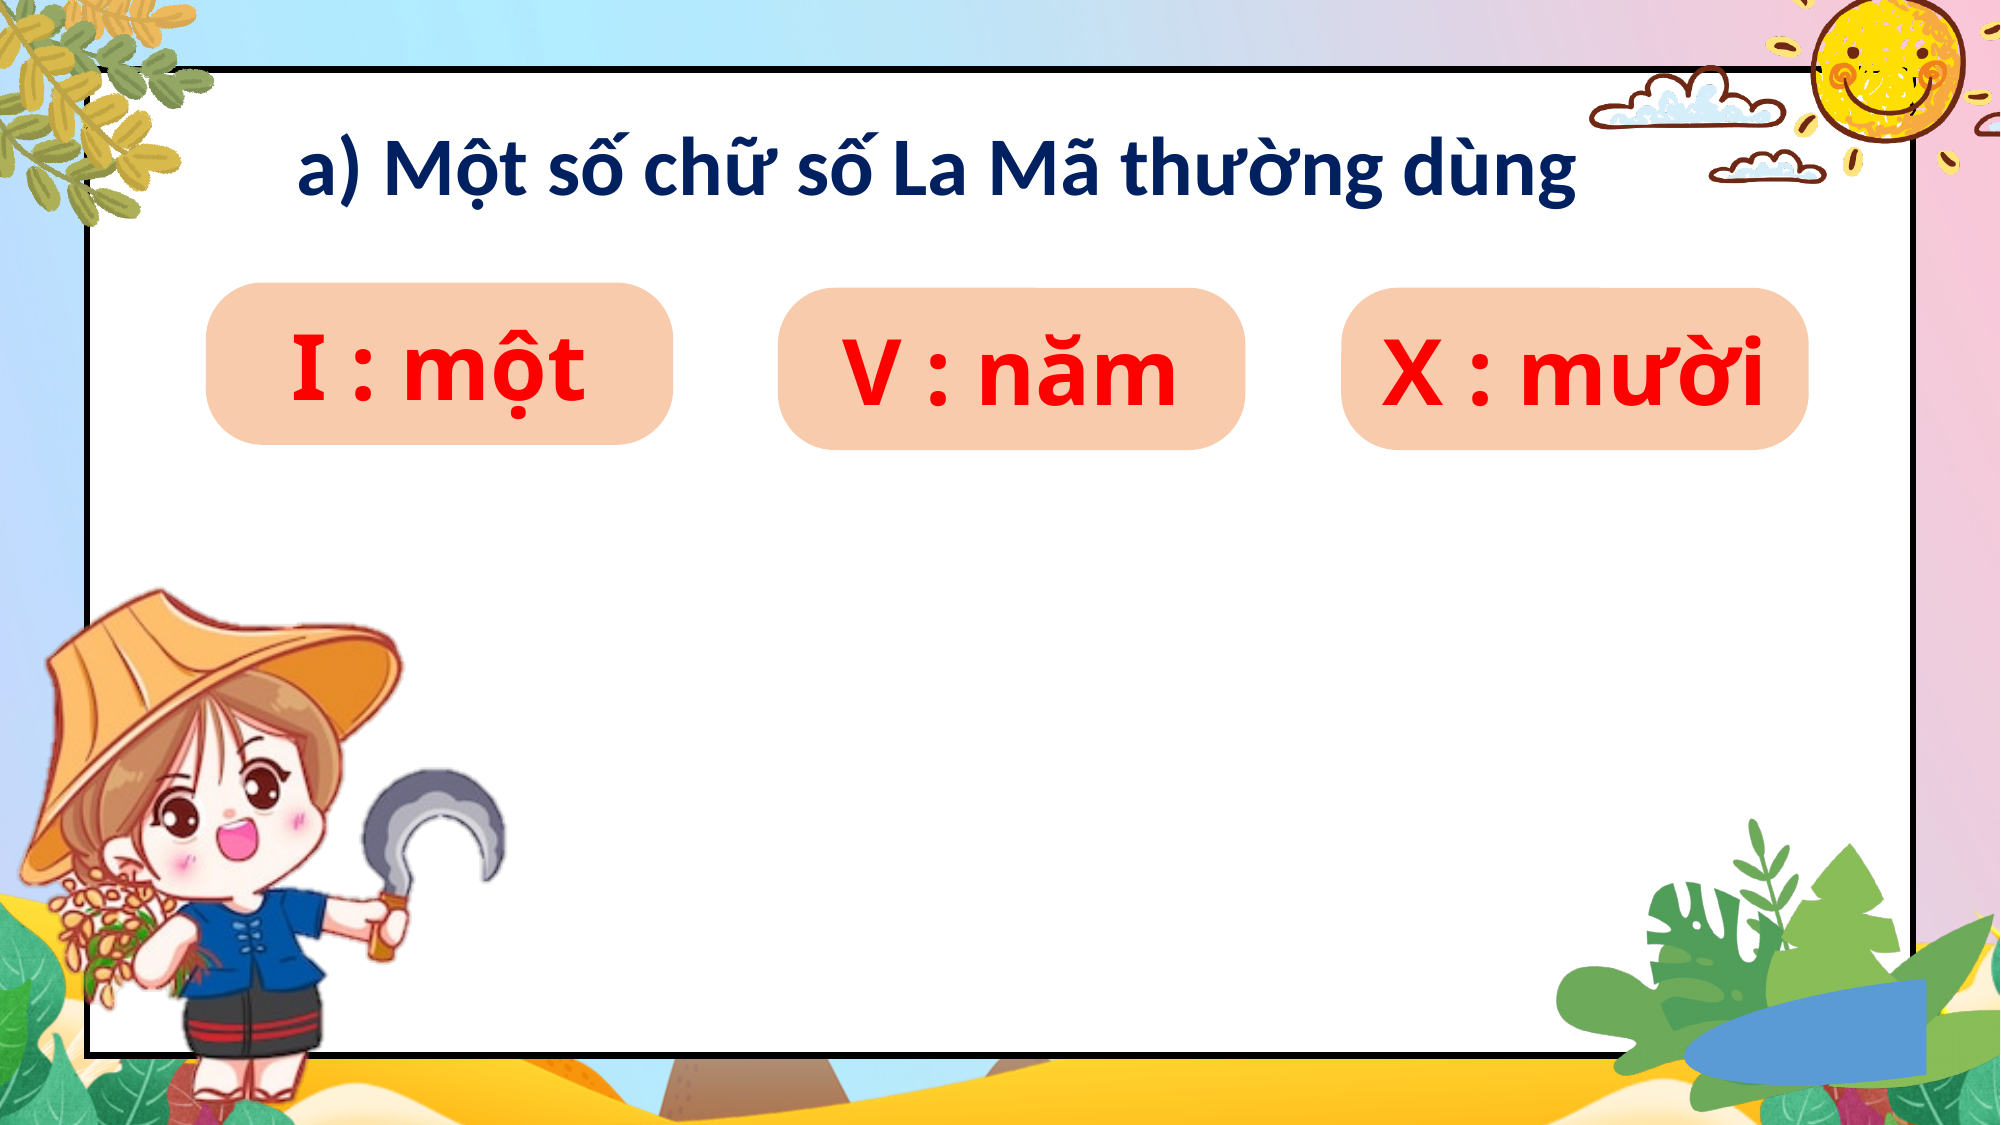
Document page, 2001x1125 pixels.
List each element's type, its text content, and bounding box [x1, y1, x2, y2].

text_box a) Một số chữ số La Mã thường dùng [240, 104, 1635, 220]
text_box [1684, 978, 1927, 1086]
text_box V : năm [776, 286, 1247, 452]
text_box X : mười [1340, 286, 1810, 452]
text_box I : một [204, 281, 675, 446]
picture [0, 0, 2001, 1125]
